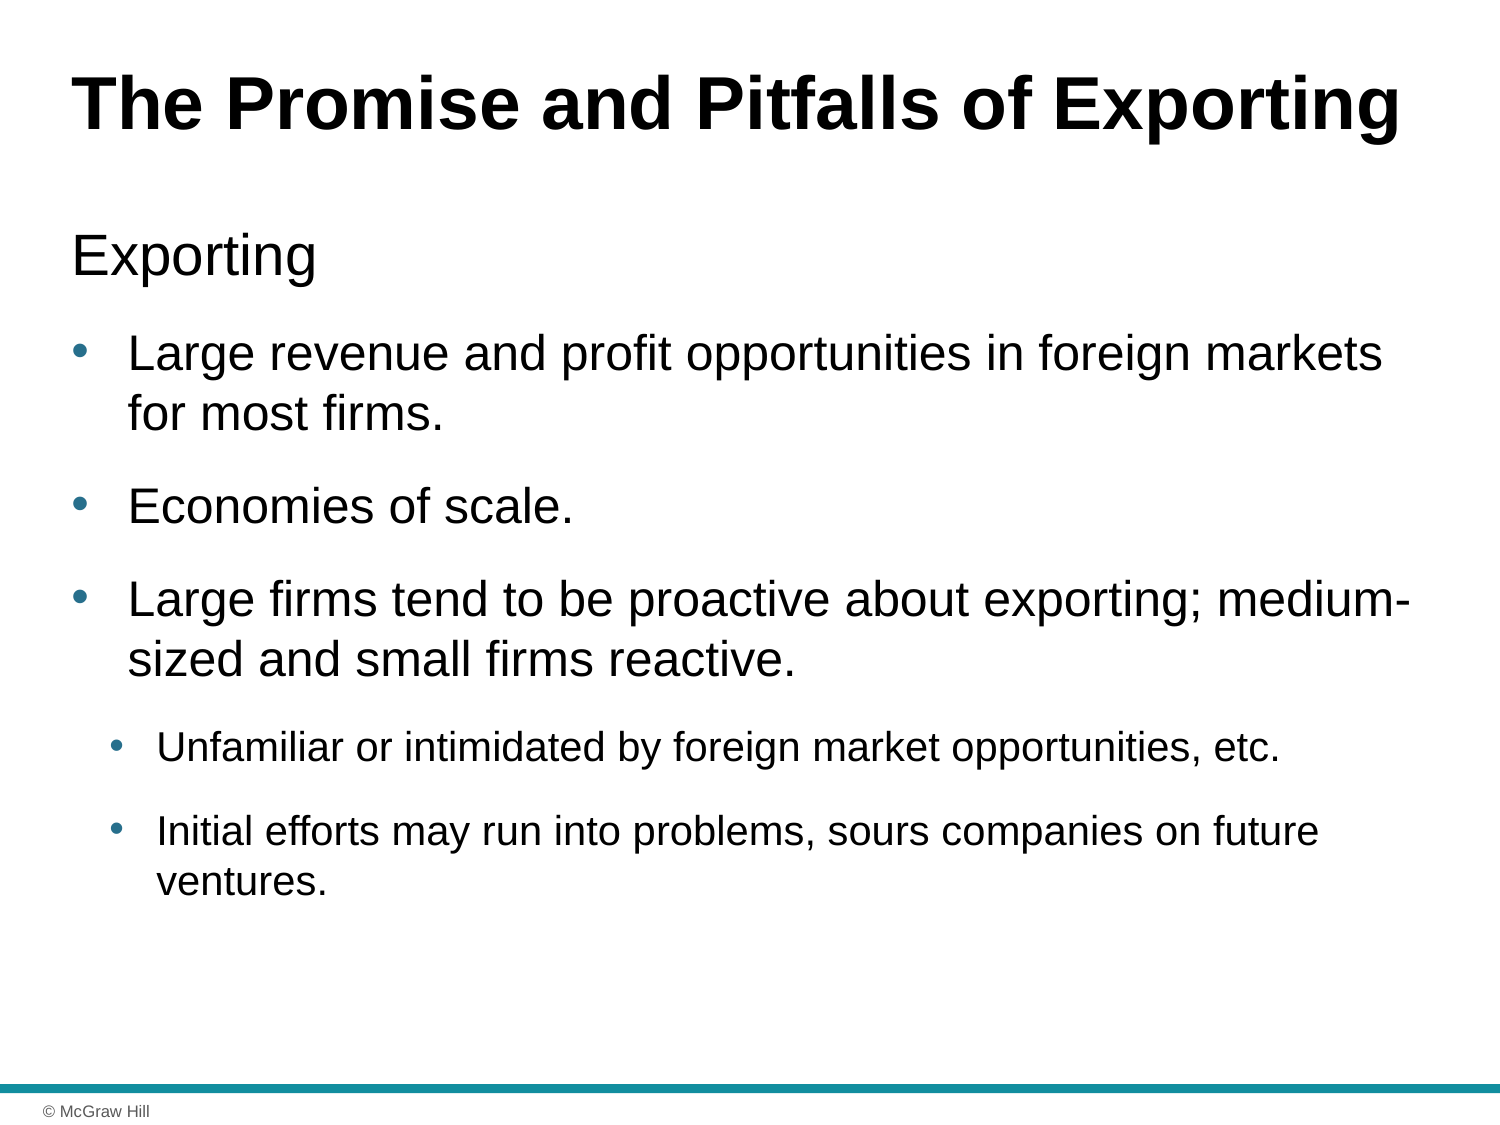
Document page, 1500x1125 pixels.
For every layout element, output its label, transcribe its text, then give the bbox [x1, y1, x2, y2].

title The Promise and Pitfalls of Exporting [56, 50, 1444, 162]
list Exporting Large revenue and profit opportunities in foreign markets for most firms. Economies of scale. Large firms tend to be proactive about exporting; medium-sized and small firms reactive. Unfamiliar or intimidated by foreign market opportunities, etc. Initial efforts may run into problems, sours companies on future ventures. [56, 209, 1444, 1025]
